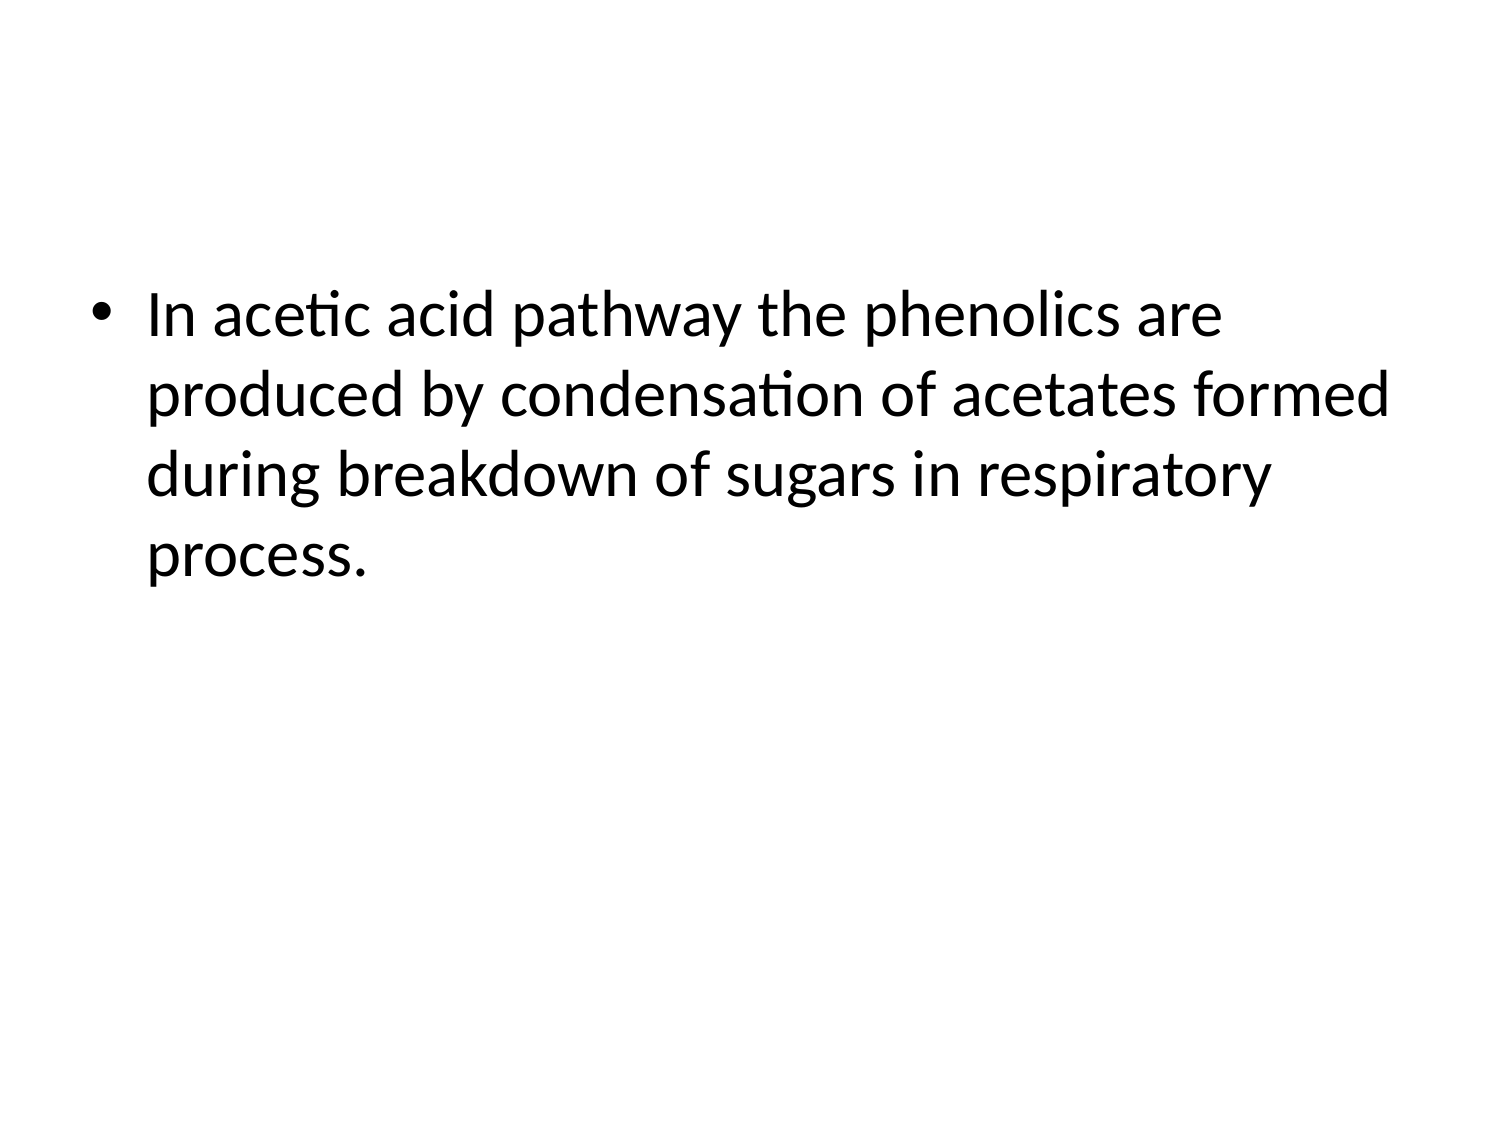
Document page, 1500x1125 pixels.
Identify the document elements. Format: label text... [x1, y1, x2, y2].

list In acetic acid pathway the phenolics are produced by condensation of acetates formed during breakdown of sugars in respiratory process. [75, 262, 1425, 1005]
